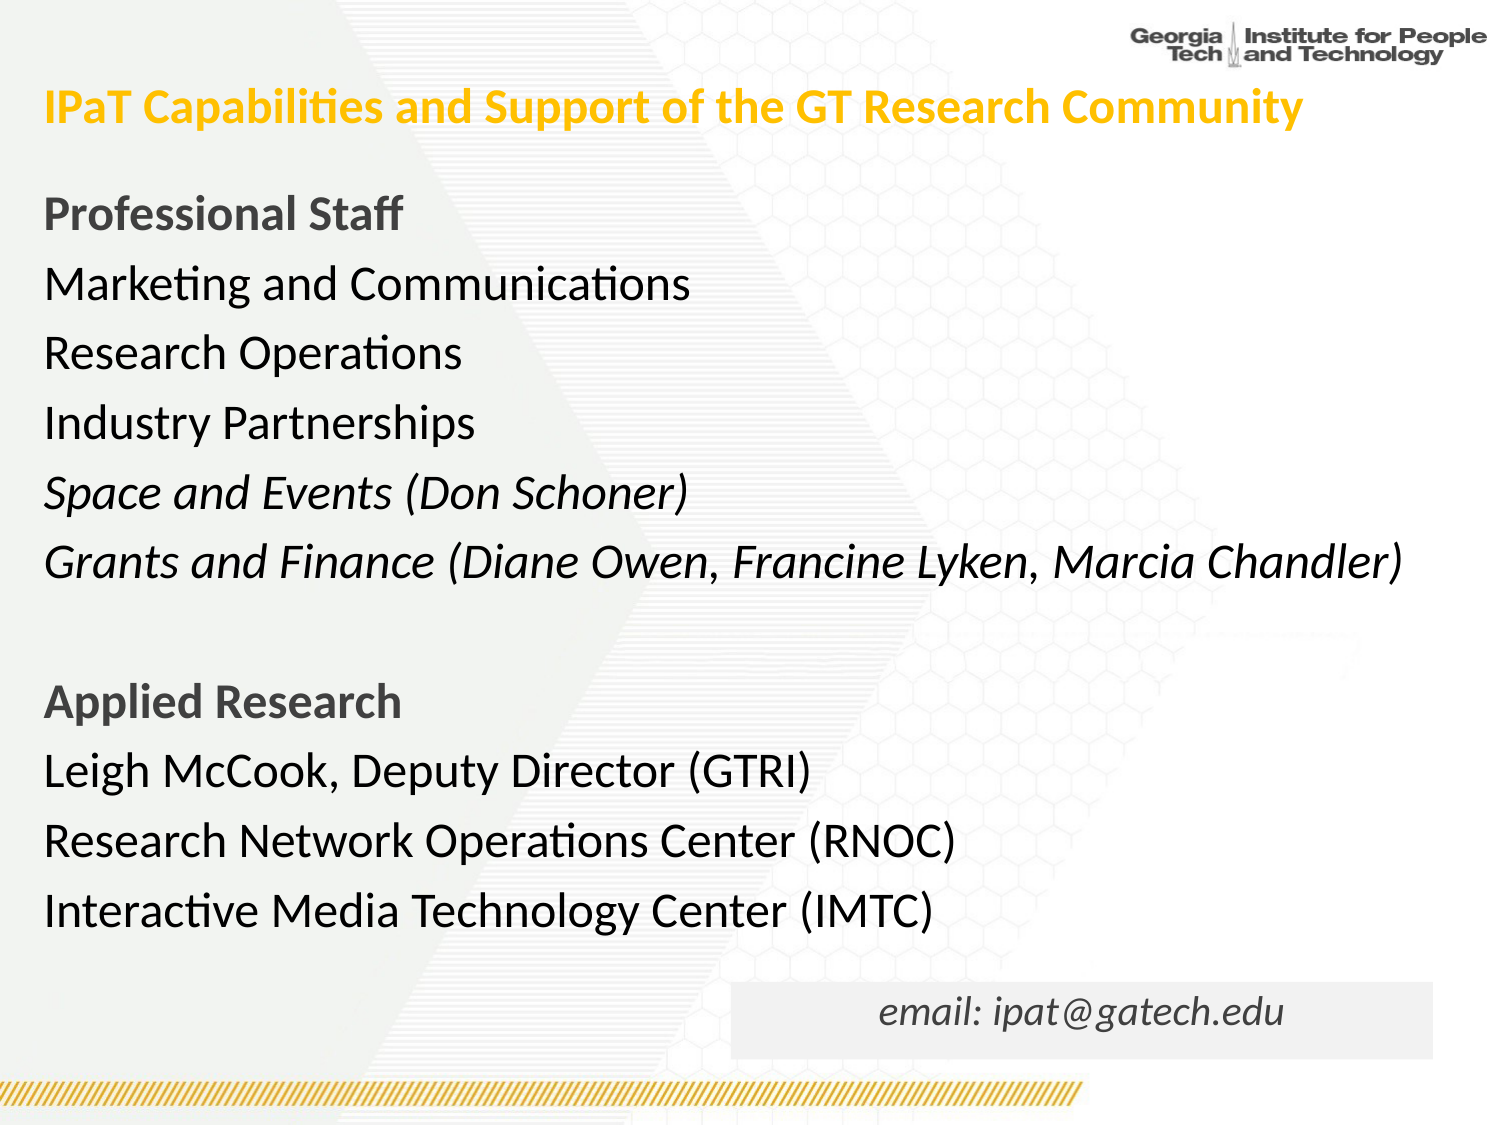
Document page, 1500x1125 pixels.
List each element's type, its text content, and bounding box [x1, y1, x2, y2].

title IPaT Capabilities and Support of the GT Research Community [28, 29, 1338, 180]
picture [0, 0, 1500, 1125]
text_box email: ipat@gatech.edu [730, 981, 1433, 1060]
list Professional Staff Marketing and Communications Research Operations Industry Partnerships Space and Events (Don Schoner) Grants and Finance (Diane Owen, Francine Lyken, Marcia Chandler) Applied Research Leigh McCook, Deputy Director (GTRI) Research Network Operations Center (RNOC) Interactive Media Technology Center (IMTC) [28, 180, 1434, 1021]
